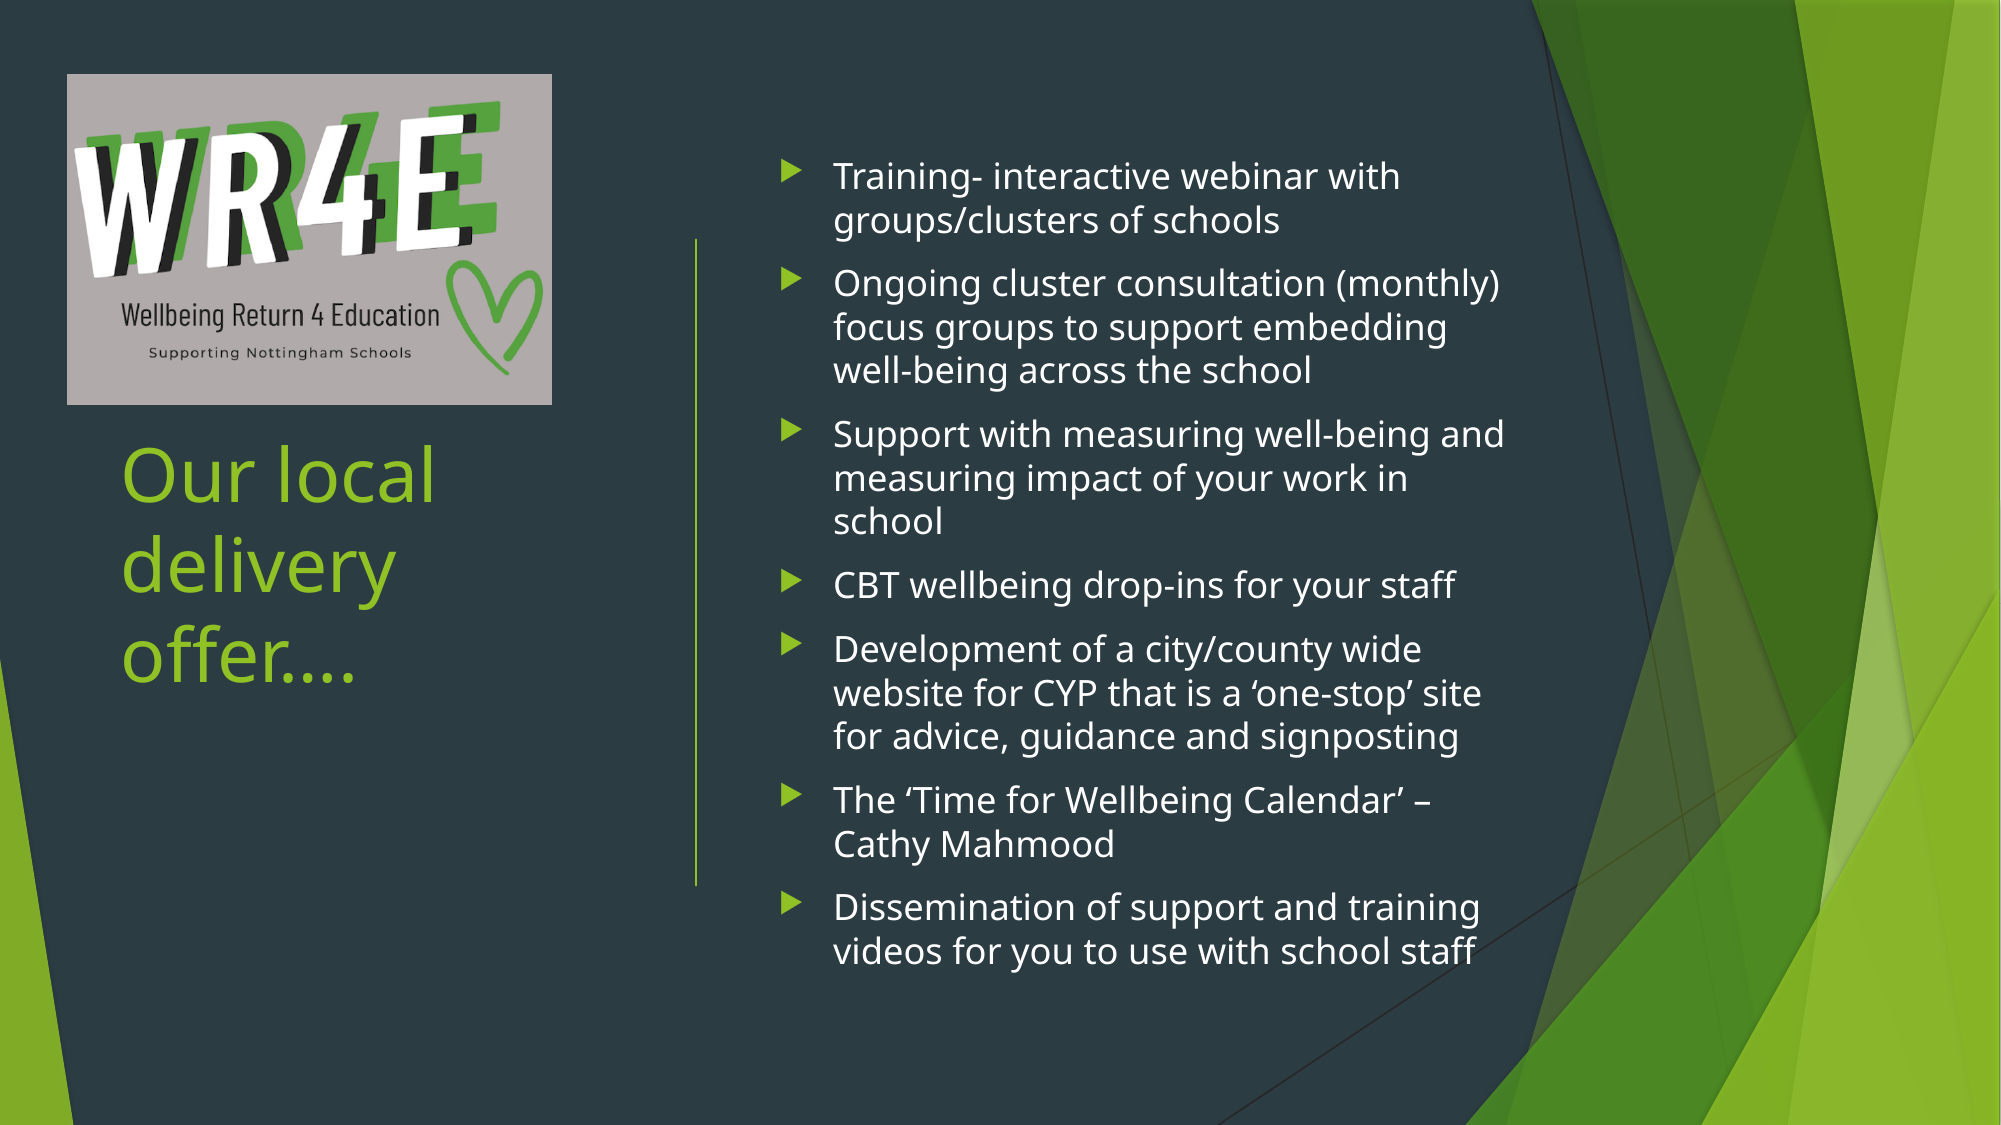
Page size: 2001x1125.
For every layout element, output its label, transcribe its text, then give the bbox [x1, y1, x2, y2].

title Our local delivery offer…. [105, 133, 658, 991]
list Training- interactive webinar with groups/clusters of schools Ongoing cluster consultation (monthly) focus groups to support embedding well-being across the school Support with measuring well-being and measuring impact of your work in school CBT wellbeing drop-ins for your staff Development of a city/county wide website for CYP that is a ‘one-stop’ site for advice, guidance and signposting The ‘Time for Wellbeing Calendar’ –Cathy Mahmood Dissemination of support and training videos for you to use with school staff [763, 133, 1522, 991]
picture [67, 74, 553, 405]
